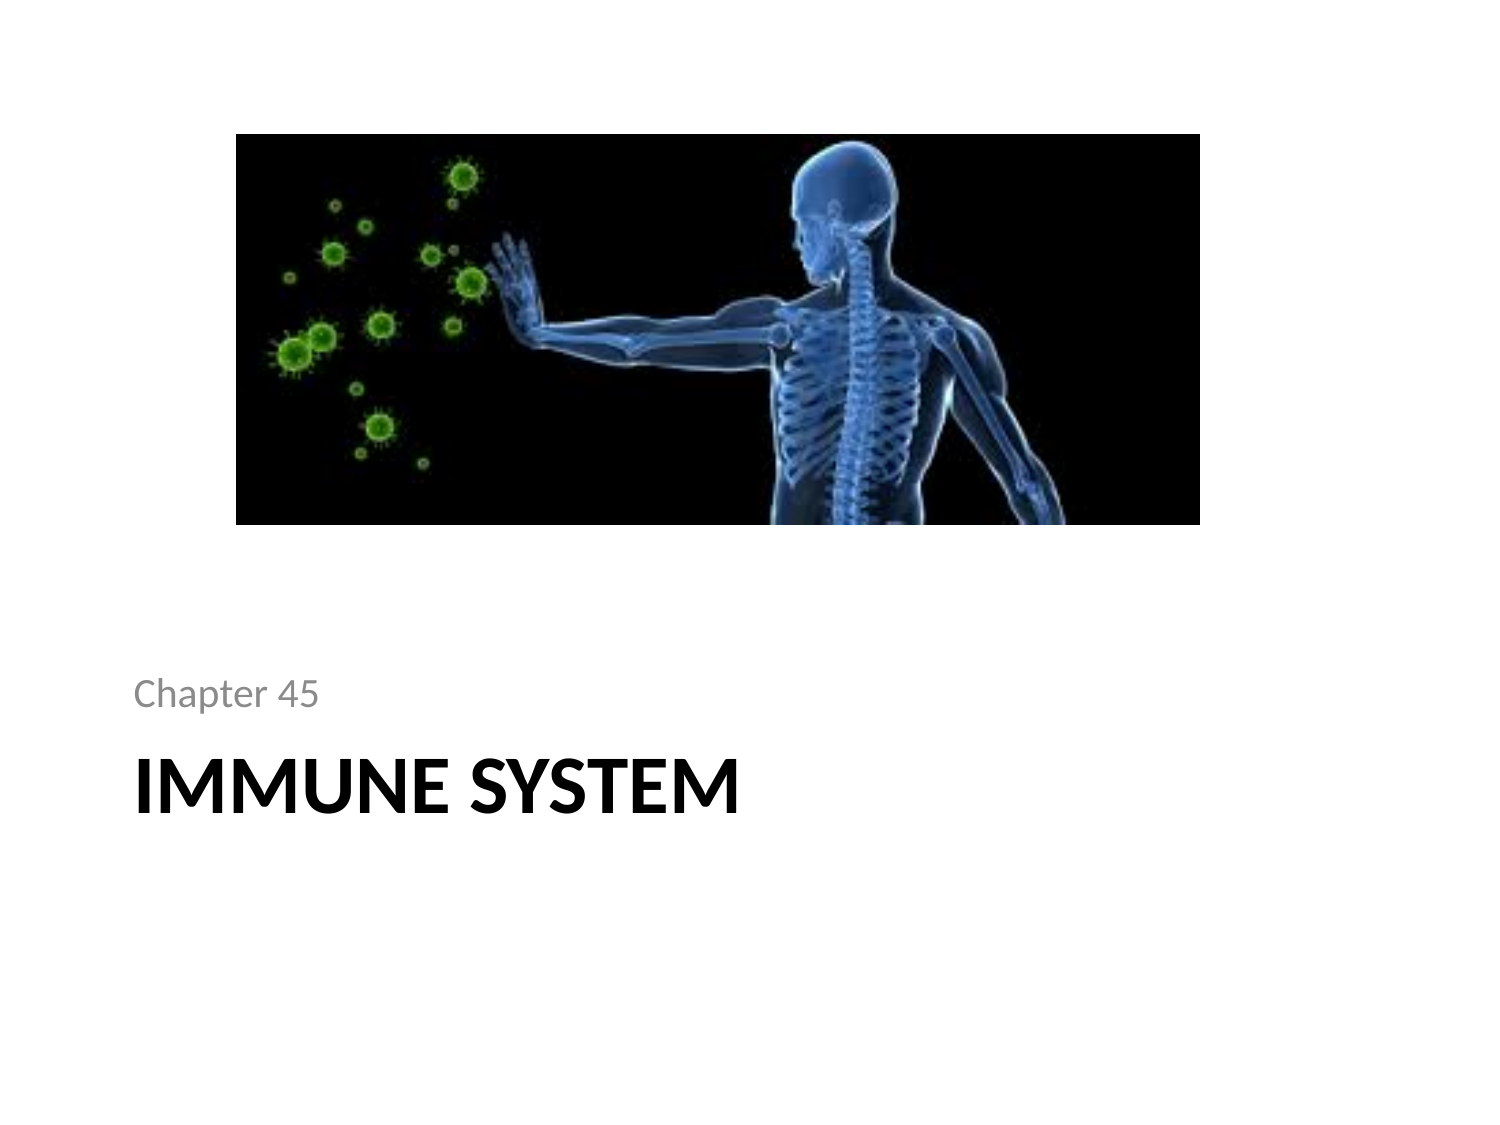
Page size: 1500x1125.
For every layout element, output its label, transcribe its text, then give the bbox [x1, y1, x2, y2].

picture [236, 134, 1200, 526]
title IMMUNE SYSTEM [118, 723, 1394, 947]
list Chapter 45 [118, 476, 1394, 723]
